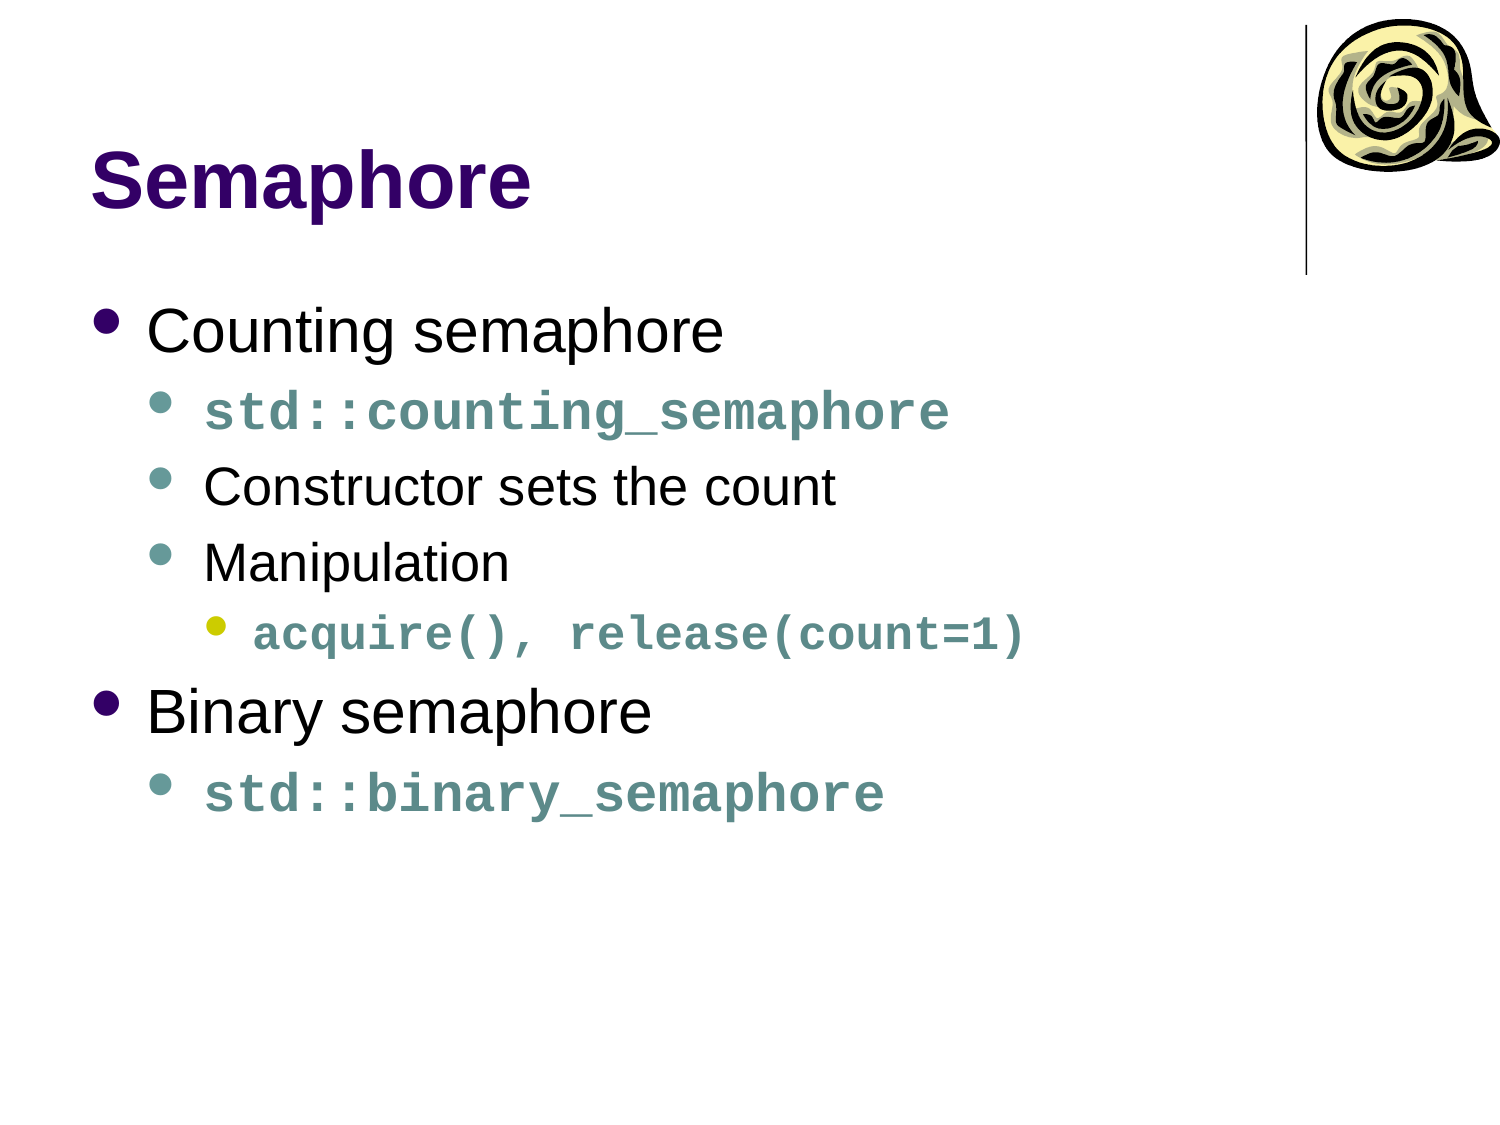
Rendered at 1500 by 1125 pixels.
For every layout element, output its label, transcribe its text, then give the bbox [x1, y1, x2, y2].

title Semaphore [74, 19, 1313, 233]
list Counting semaphore std::counting_semaphore Constructor sets the count Manipulation acquire(), release(count=1) Binary semaphore std::binary_semaphore [74, 281, 1426, 1006]
